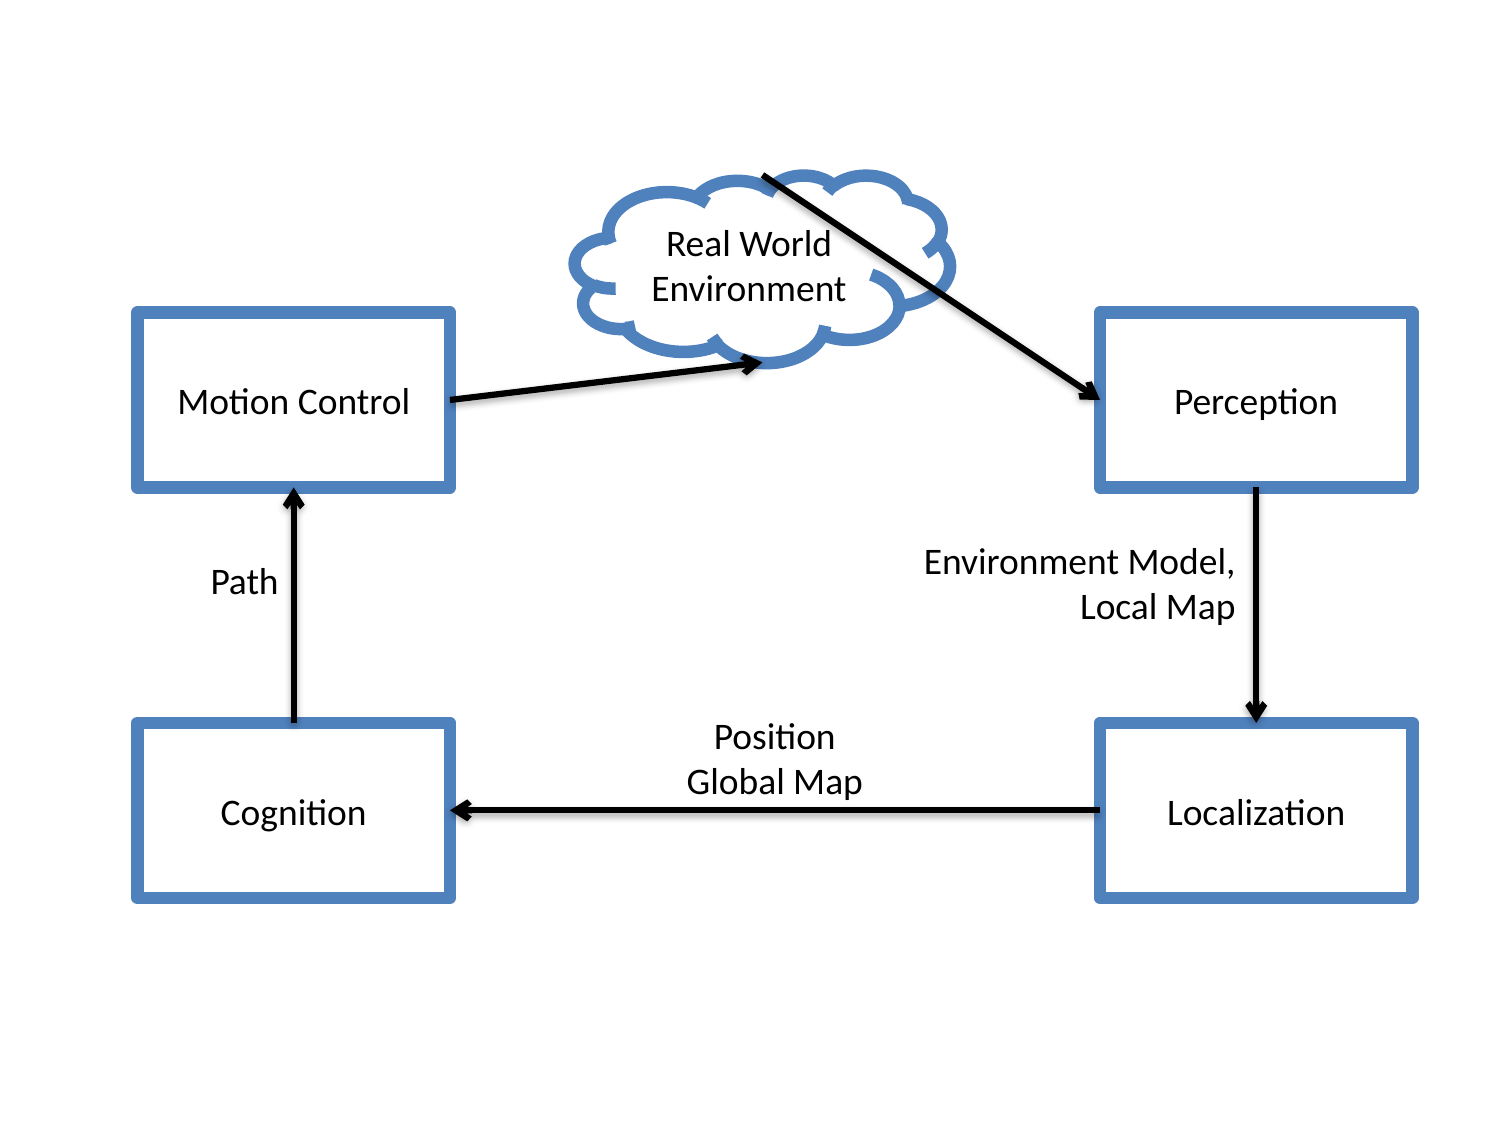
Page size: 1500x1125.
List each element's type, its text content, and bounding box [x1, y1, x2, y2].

text_box Position Global Map [593, 704, 957, 809]
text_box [949, 268, 1101, 401]
text_box Real World Environment [572, 178, 930, 366]
text_box Perception [1098, 310, 1415, 490]
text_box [449, 268, 577, 401]
text_box Localization [1098, 721, 1415, 900]
text_box Cognition [135, 721, 452, 900]
text_box Real World Environment [778, 173, 953, 288]
text_box Environment Model, Local Map [887, 529, 1251, 635]
text_box Path [0, 549, 289, 610]
text_box Motion Control [135, 310, 452, 490]
